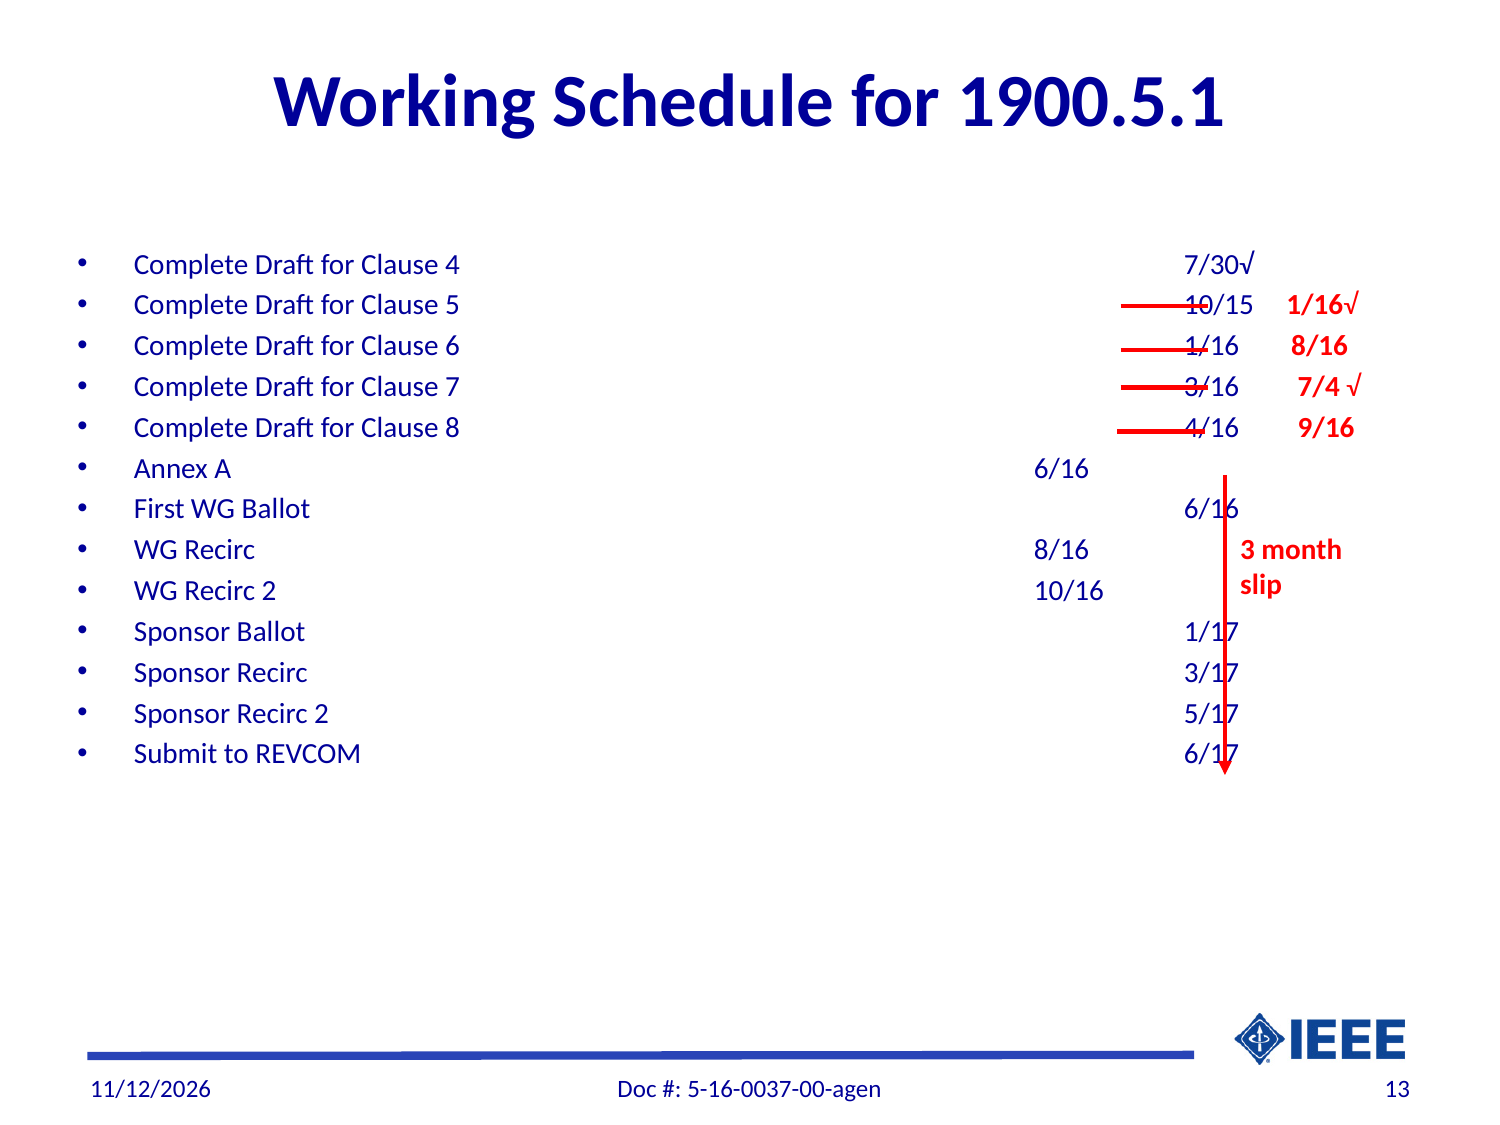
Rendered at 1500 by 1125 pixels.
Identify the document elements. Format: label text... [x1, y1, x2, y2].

footer Doc #: 5-16-0037-00-agen [512, 1057, 988, 1118]
slide_number 13 [1074, 1057, 1425, 1118]
text_box 3 month slip [1229, 522, 1358, 608]
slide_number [75, 1057, 425, 1118]
title Working Schedule for 1900.5.1 [75, 2, 1425, 191]
picture [1231, 1011, 1406, 1057]
list Complete Draft for Clause 4 7/30√ Complete Draft for Clause 5 10/15 1/16√ Complete Draft for Clause 6 1/16 8/16 Complete Draft for Clause 7 3/16 7/4 √ Complete Draft for Clause 8 4/16 9/16 Annex A 6/16 First WG Ballot 6/16 WG Recirc 8/16 WG Recirc 2 10/16 Sponsor Ballot 1/17 Sponsor Recirc 3/17 Sponsor Recirc 2 5/17 Submit to REVCOM 6/17 [62, 237, 1413, 980]
